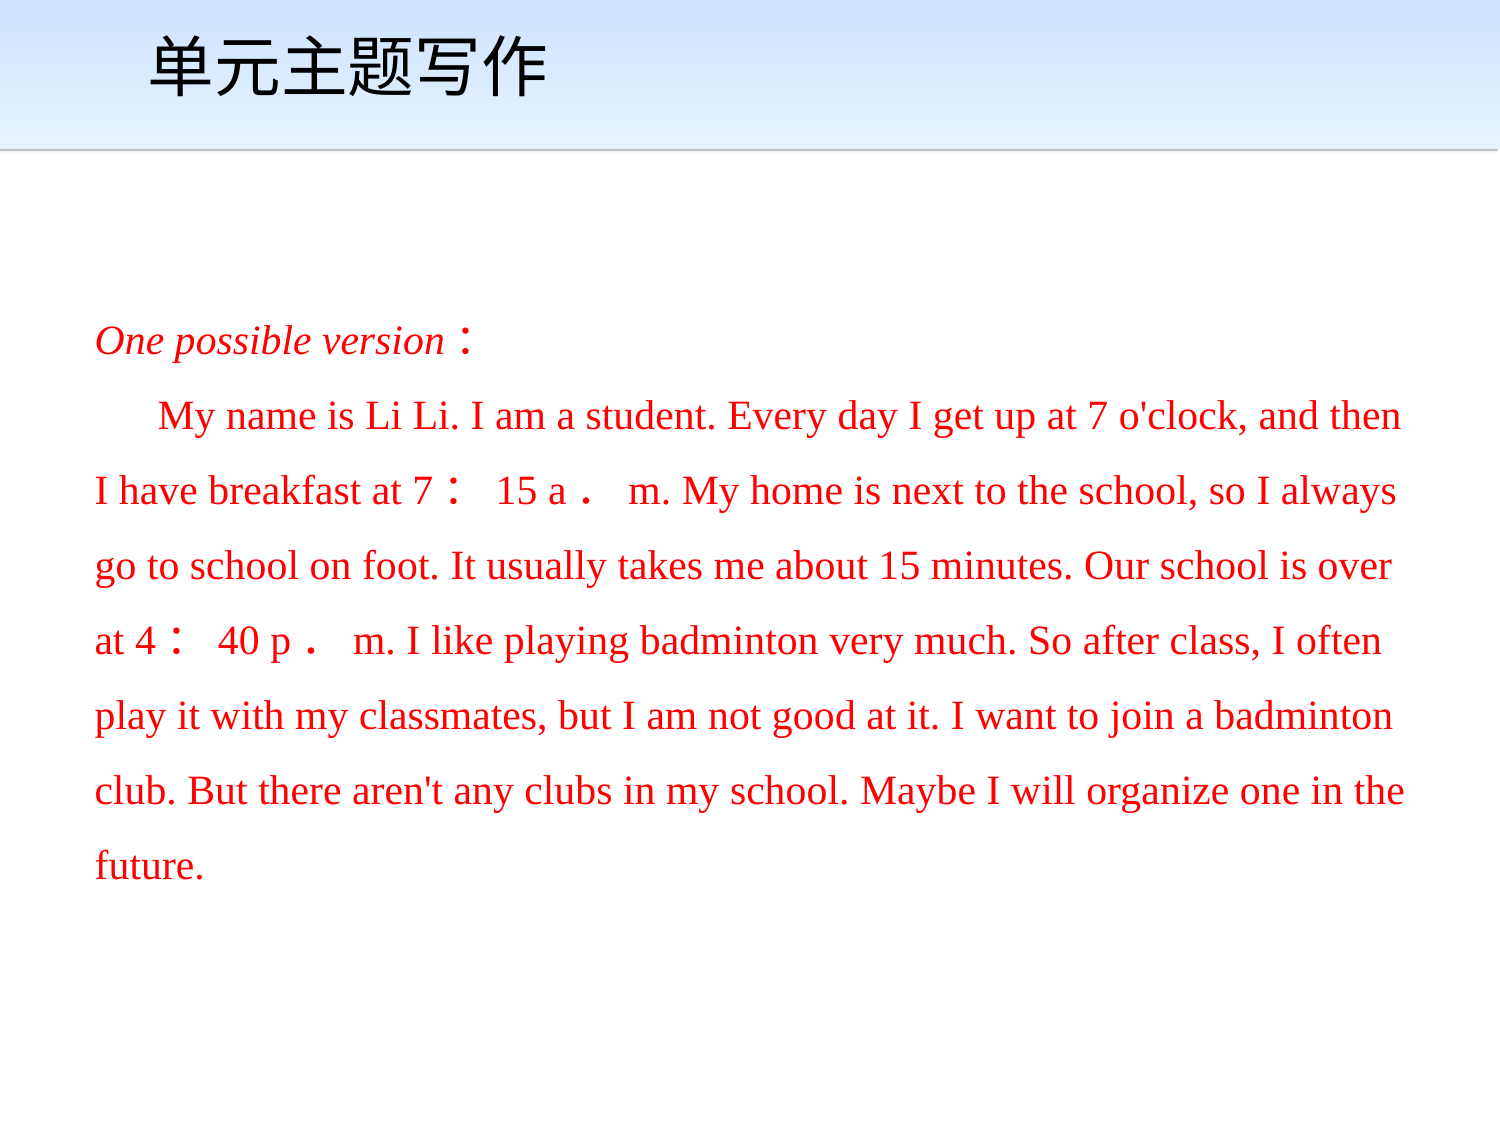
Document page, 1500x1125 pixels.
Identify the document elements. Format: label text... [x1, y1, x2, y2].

text_box One possible version： My name is Li Li. I am a student. Every day I get up at 7 o'clock, and then I have breakfast at 7：15 a．m. My home is next to the school, so I always go to school on foot. It usually takes me about 15 minutes. Our school is over at 4：40 p．m. I like playing badminton very much. So after class, I often play it with my classmates, but I am not good at it. I want to join a badminton club. But there aren't any clubs in my school. Maybe I will organize one in the future. [79, 280, 1427, 896]
text_box 单元主题写作 [132, 17, 564, 112]
